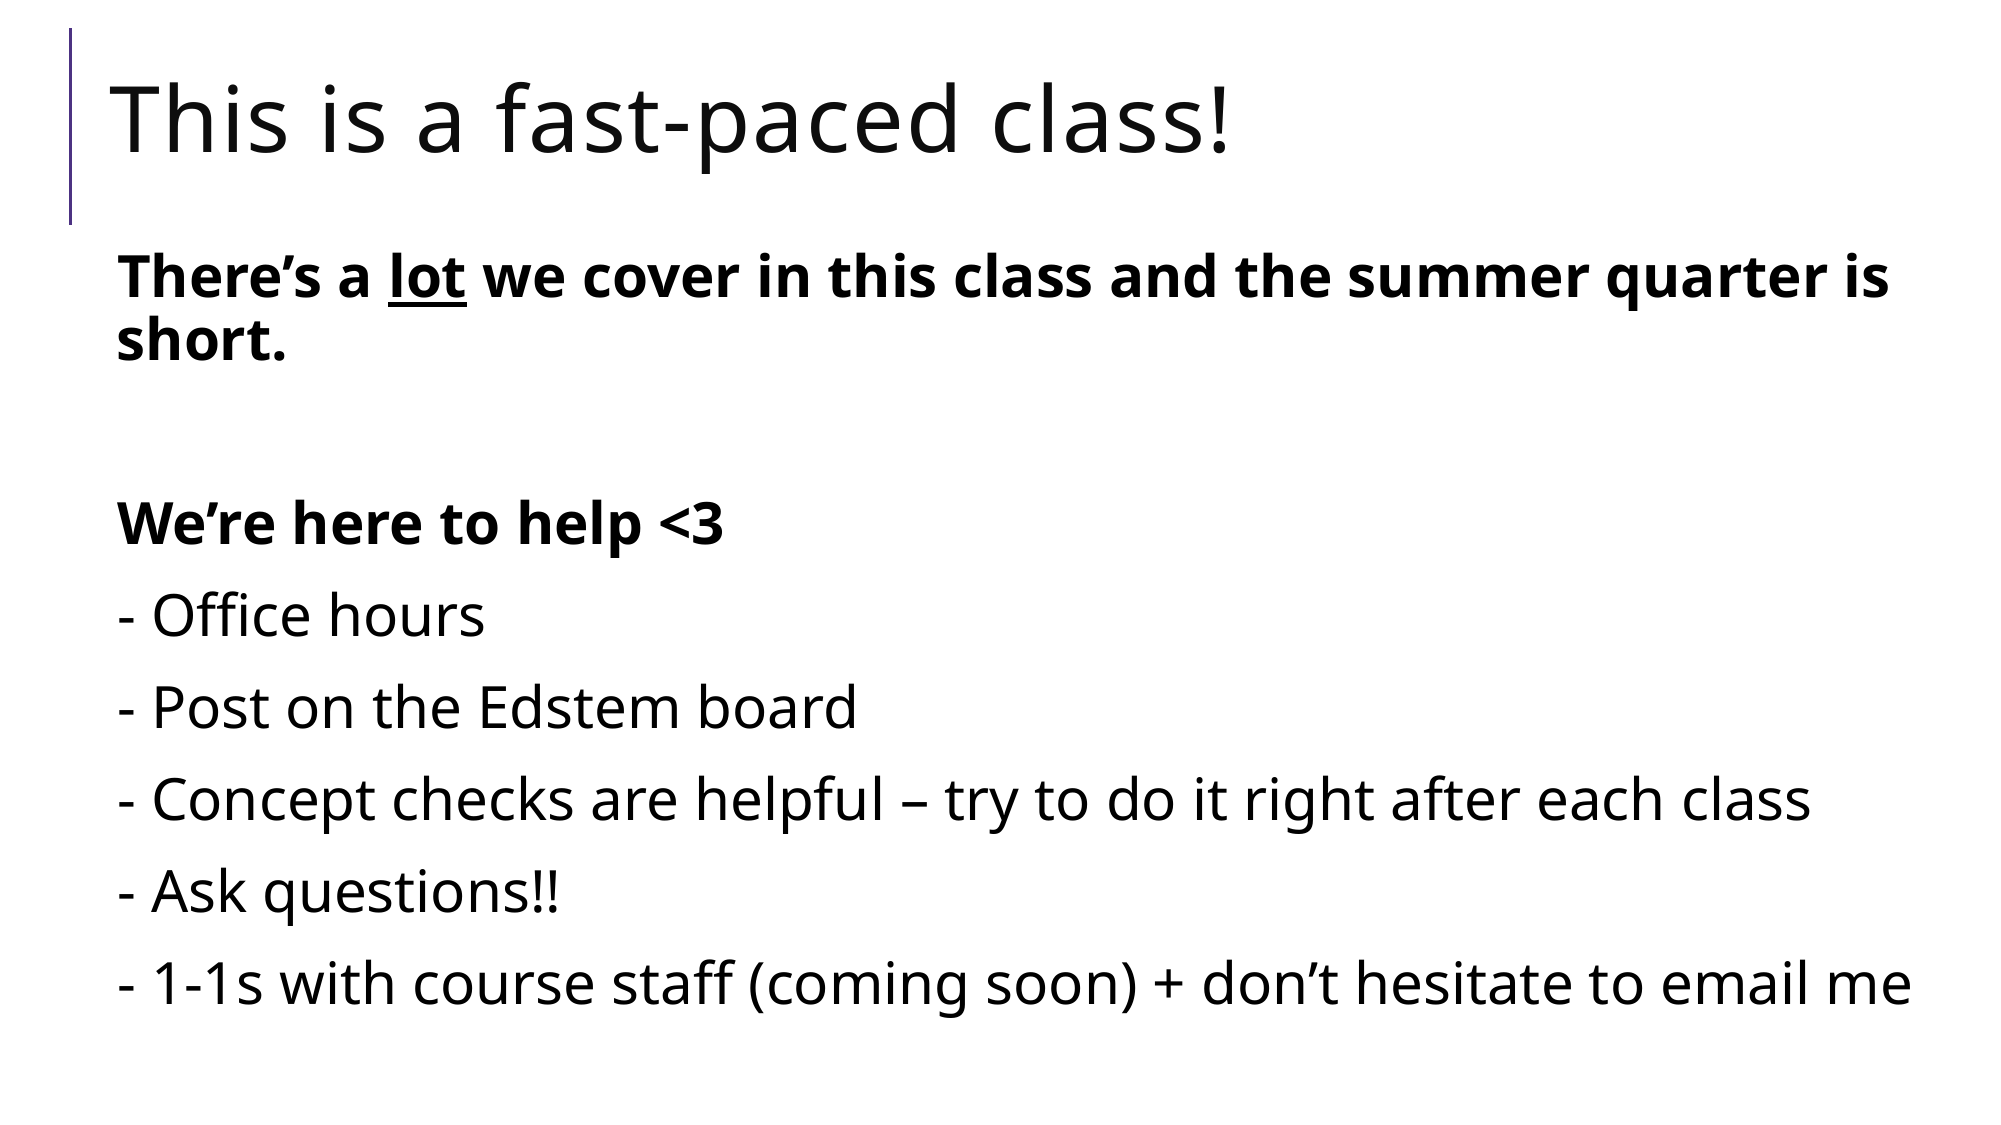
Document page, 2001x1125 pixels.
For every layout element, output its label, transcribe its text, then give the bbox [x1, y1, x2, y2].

list There’s a lot we cover in this class and the summer quarter is short. We’re here to help <3 - Office hours - Post on the Edstem board - Concept checks are helpful – try to do it right after each class - Ask questions!! - 1-1s with course staff (coming soon) + don’t hesitate to email me [94, 240, 1930, 1098]
title This is a fast-paced class! [94, 43, 1930, 210]
